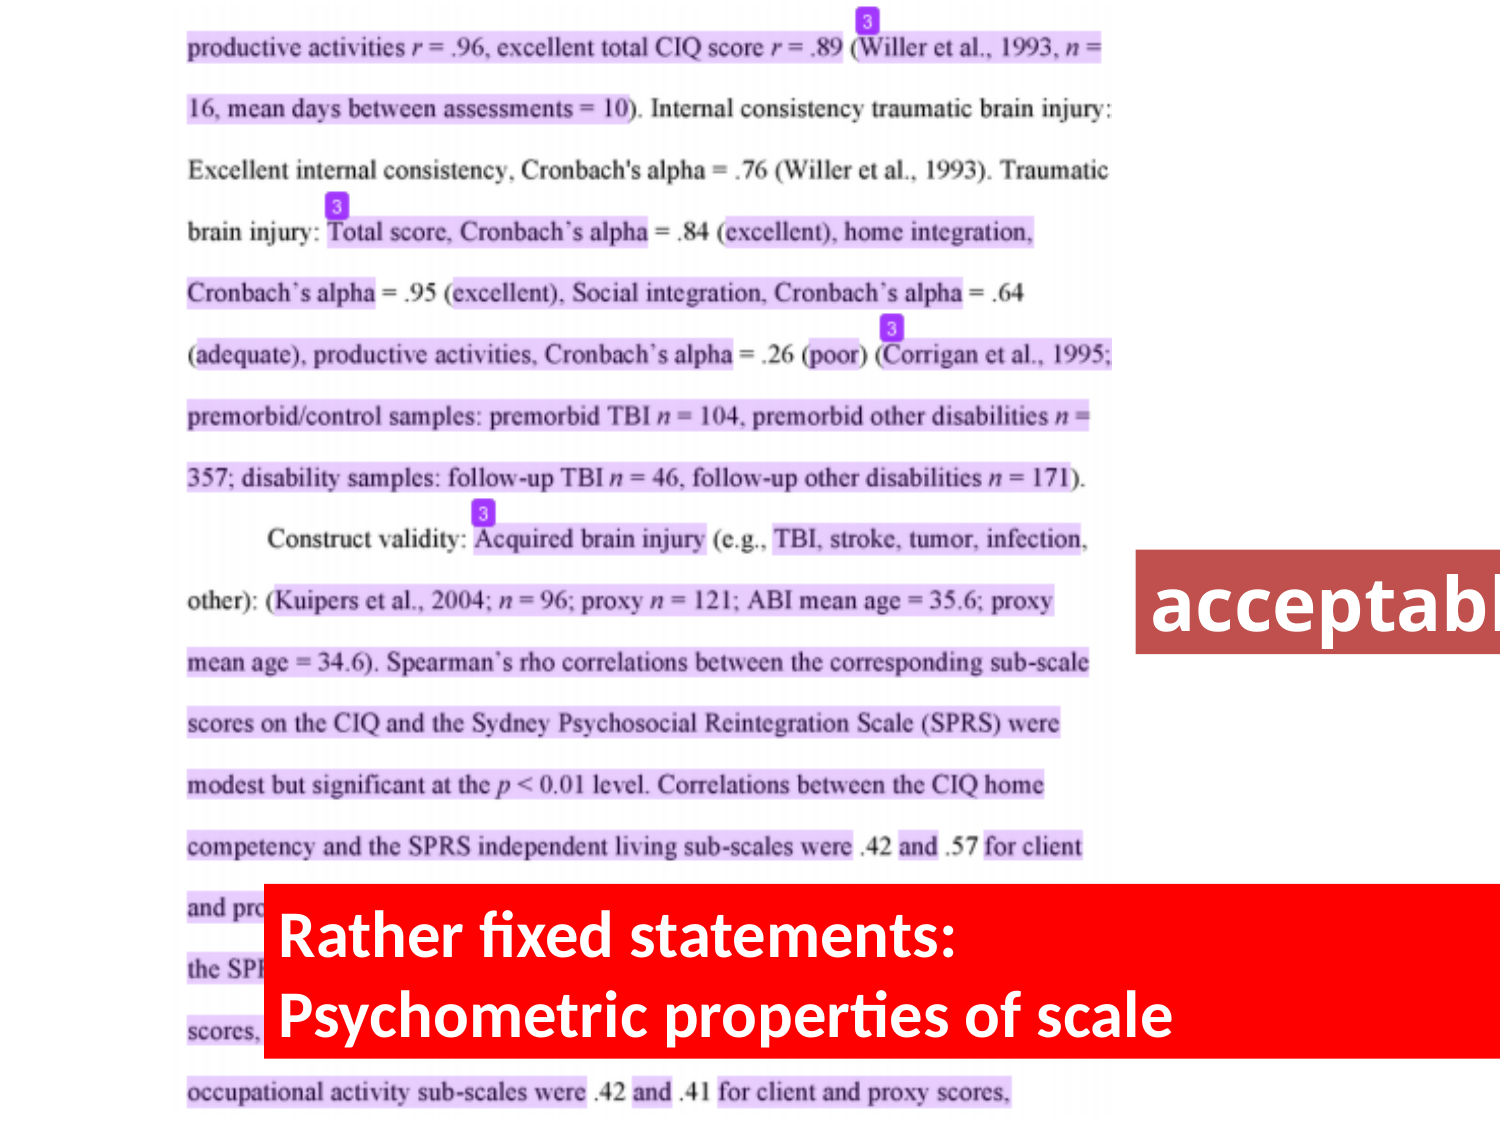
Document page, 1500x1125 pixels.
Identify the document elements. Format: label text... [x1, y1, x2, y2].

picture [170, 2, 1112, 1117]
text_box acceptable [1135, 549, 1500, 655]
text_box Rather fixed statements: Psychometric properties of scale [1116, 883, 1500, 1059]
